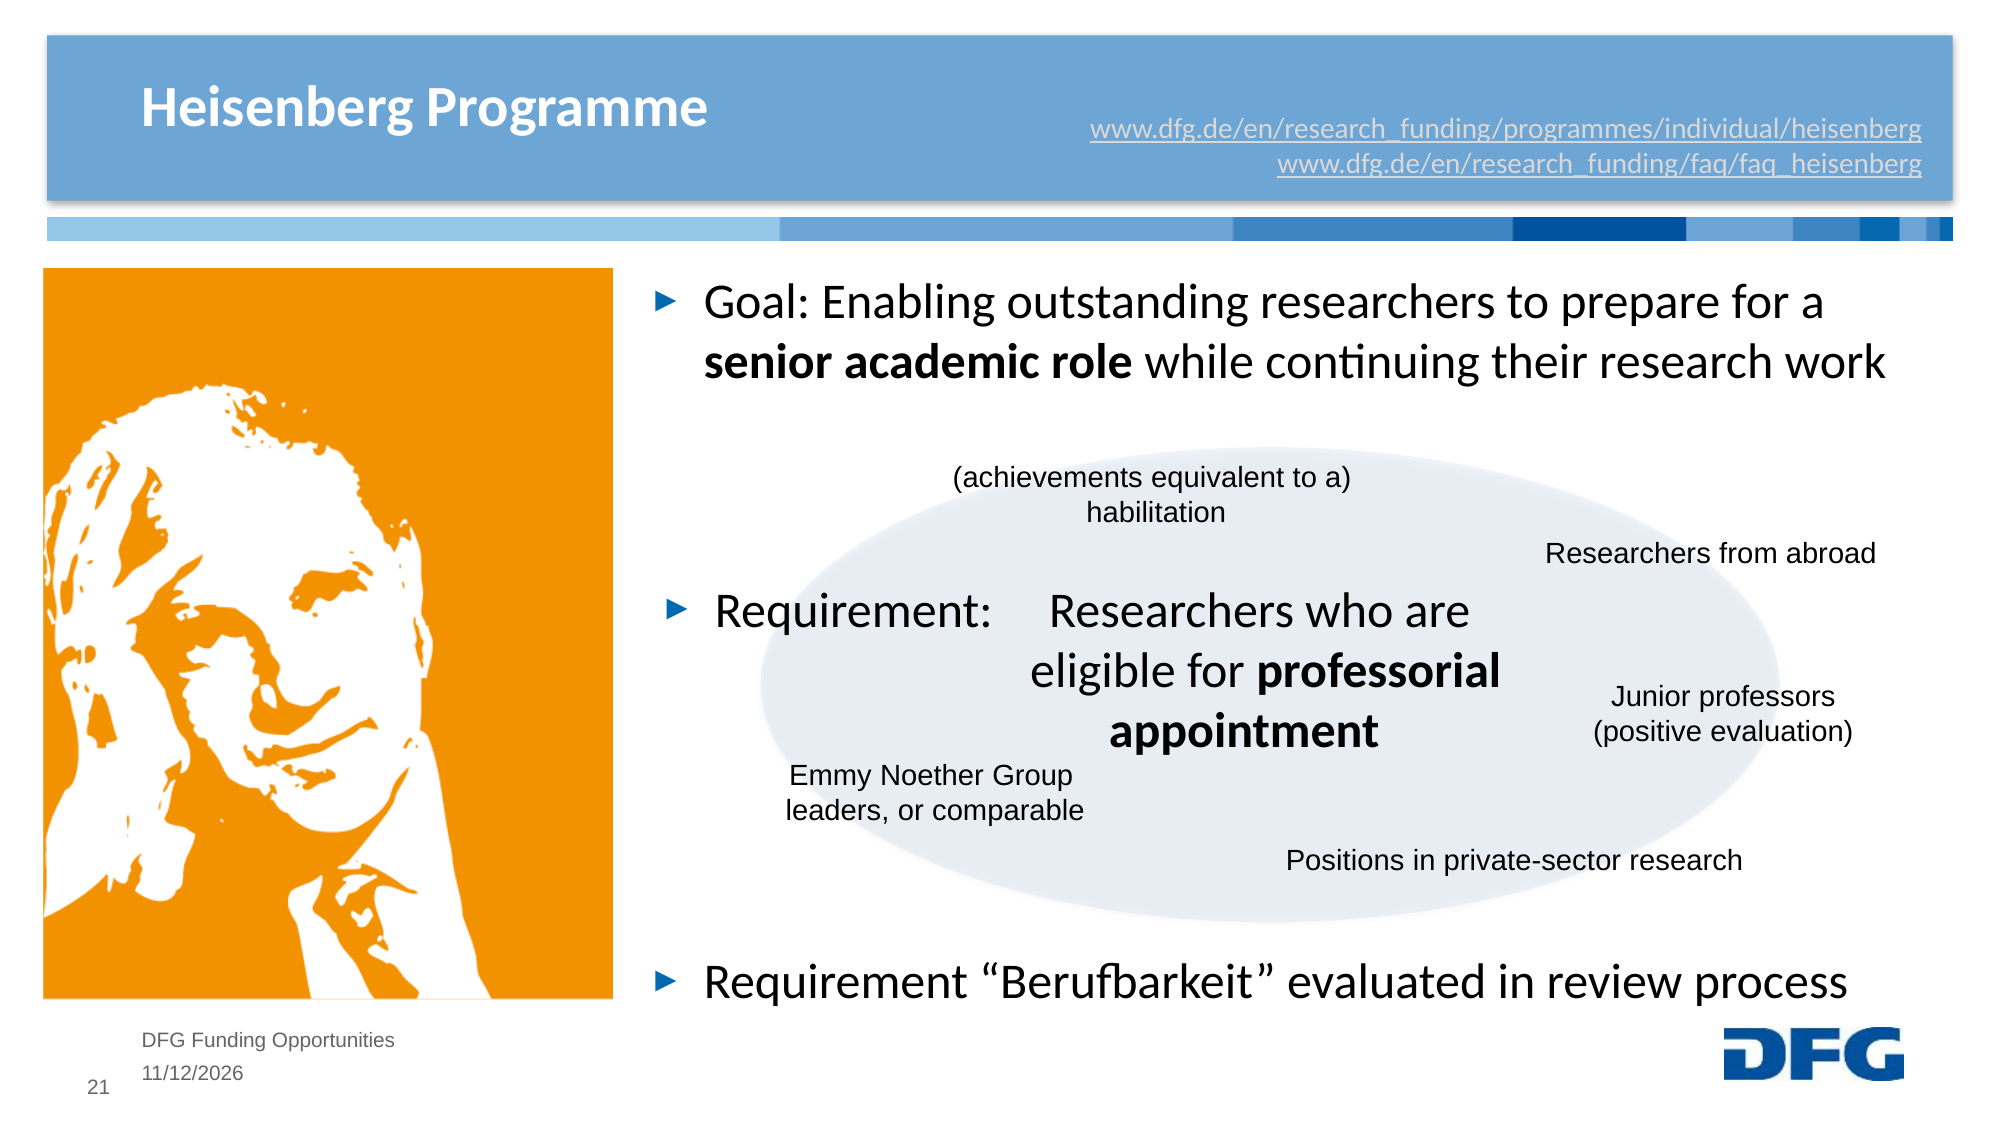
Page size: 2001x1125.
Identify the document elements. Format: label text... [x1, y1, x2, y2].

text_box Requirement: Researchers who are eligible for professorial appointment [656, 577, 1567, 744]
text_box www.dfg.de/en/research_funding/programmes/individual/heisenberg www.dfg.de/en/research_funding/faq/faq_heisenberg [1075, 102, 1938, 188]
text_box Positions in private-sector research [1245, 833, 1785, 884]
list Goal: Enabling outstanding researchers to prepare for a senior academic role while continuing their research work Requirement “Berufbarkeit” evaluated in review process [645, 268, 1910, 1052]
picture [42, 268, 614, 1001]
text_box [1170, 446, 1370, 451]
text_box [775, 577, 1780, 923]
picture [47, 217, 1953, 241]
text_box [814, 451, 1651, 577]
text_box (achievements equivalent to a) habilitation [937, 451, 1376, 536]
title Heisenberg Programme [141, 68, 1874, 113]
text_box Researchers from abroad [1530, 526, 1893, 577]
picture [1724, 1052, 1904, 1081]
text_box Emmy Noether Group leaders, or comparable [770, 748, 1101, 834]
slide_number 21 [23, 1073, 110, 1114]
footer DFG Funding Opportunities [141, 1027, 1533, 1060]
text_box Junior professors (positive evaluation) [1578, 669, 1869, 755]
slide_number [141, 1060, 1533, 1100]
